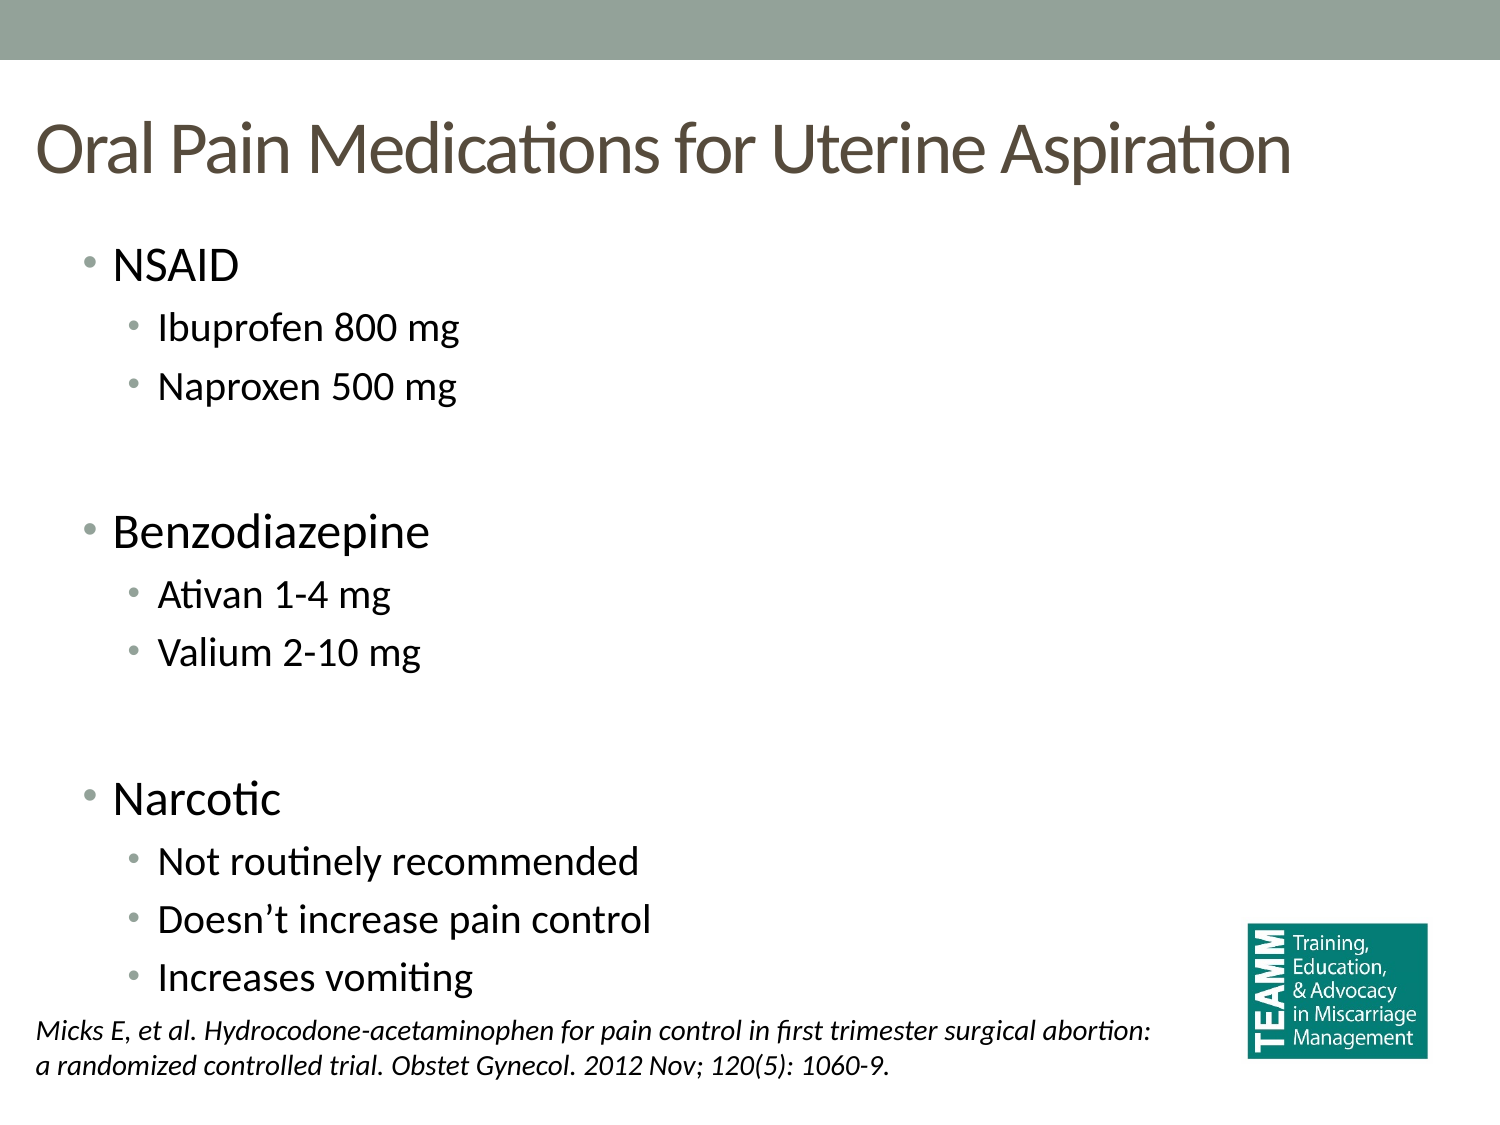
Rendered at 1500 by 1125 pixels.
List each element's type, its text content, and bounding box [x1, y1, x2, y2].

title Oral Pain Medications for Uterine Aspiration [27, 61, 1473, 225]
picture [1241, 917, 1434, 1065]
list NSAID Ibuprofen 800 mg Naproxen 500 mg Benzodiazepine Ativan 1-4 mg Valium 2-10 mg Narcotic Not routinely recommended Doesn’t increase pain control Increases vomiting [74, 223, 1426, 1003]
text_box Micks E, et al. Hydrocodone-acetaminophen for pain control in first trimester surgical abortion: a randomized controlled trial. Obstet Gynecol. 2012 Nov; 120(5): 1060-9. [28, 1003, 1425, 1089]
